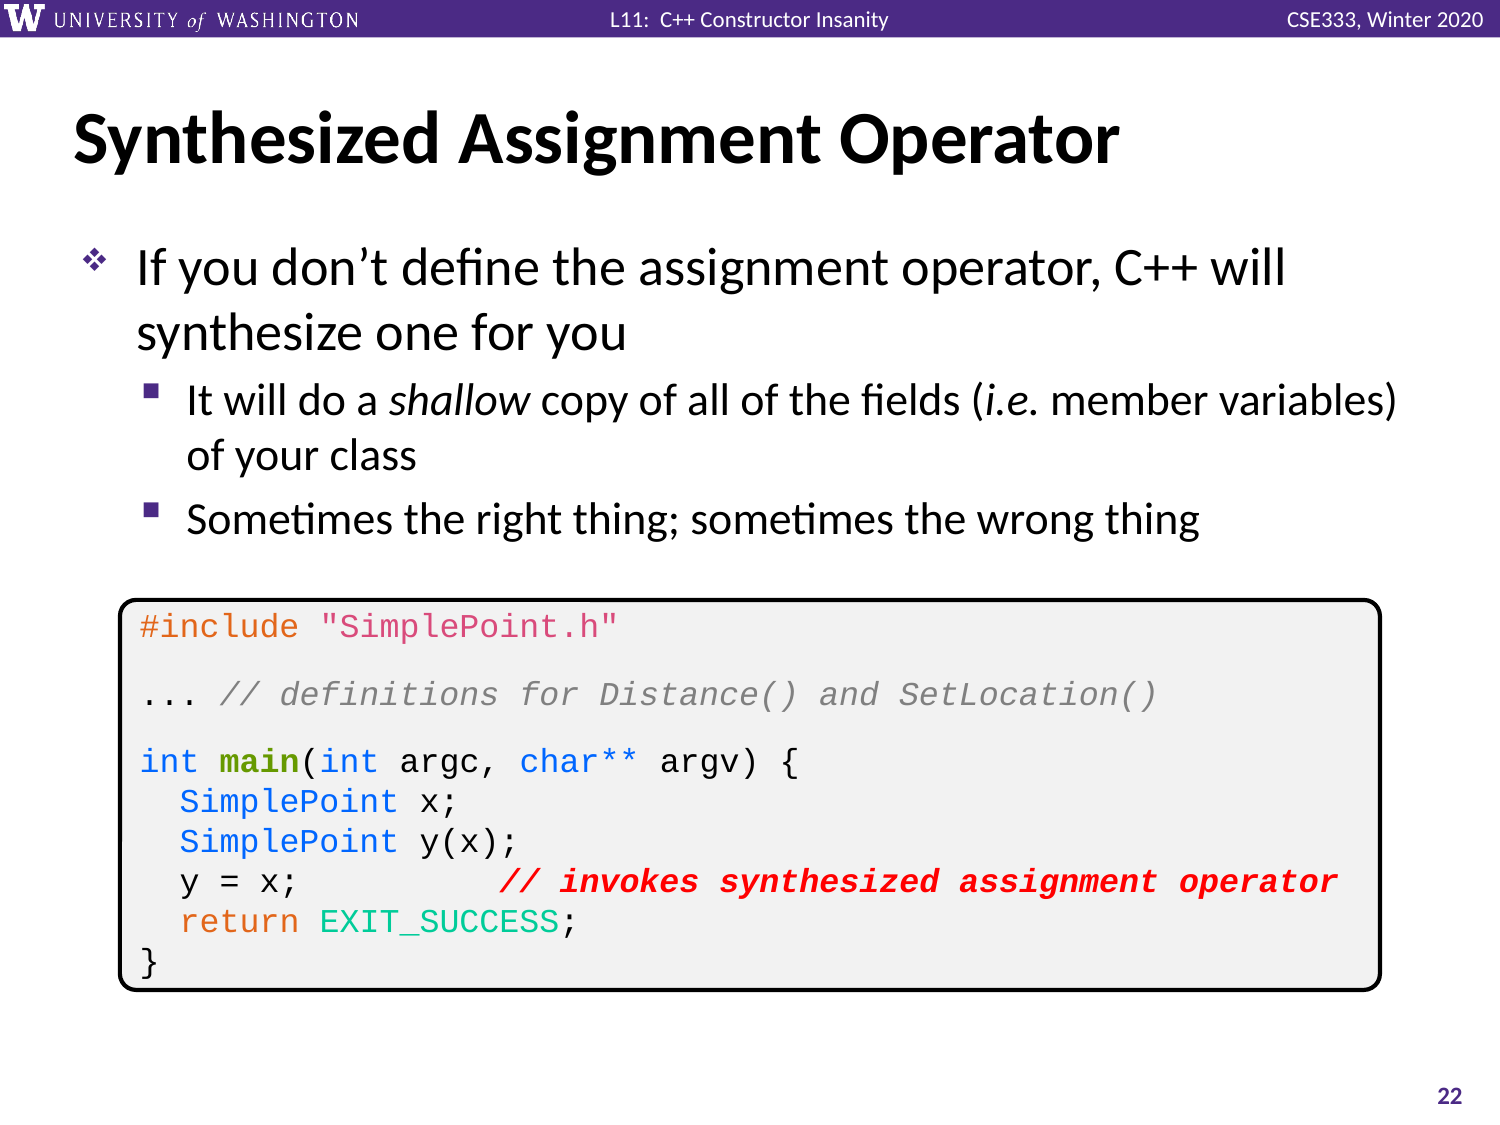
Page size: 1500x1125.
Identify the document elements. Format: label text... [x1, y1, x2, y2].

slide_number 22 [1400, 1065, 1500, 1125]
text_box #include "SimplePoint.h" ... // definitions for Distance() and SetLocation() int main(int argc, char** argv) { SimplePoint x; SimplePoint y(x); y = x; // invokes synthesized assignment operator return EXIT_SUCCESS; } [119, 599, 1380, 990]
list If you don’t define the assignment operator, C++ will synthesize one for you It will do a shallow copy of all of the fields (i.e. member variables) of your class Sometimes the right thing; sometimes the wrong thing [64, 223, 1438, 584]
title Synthesized Assignment Operator [58, 71, 1438, 197]
picture [4, 4, 358, 32]
